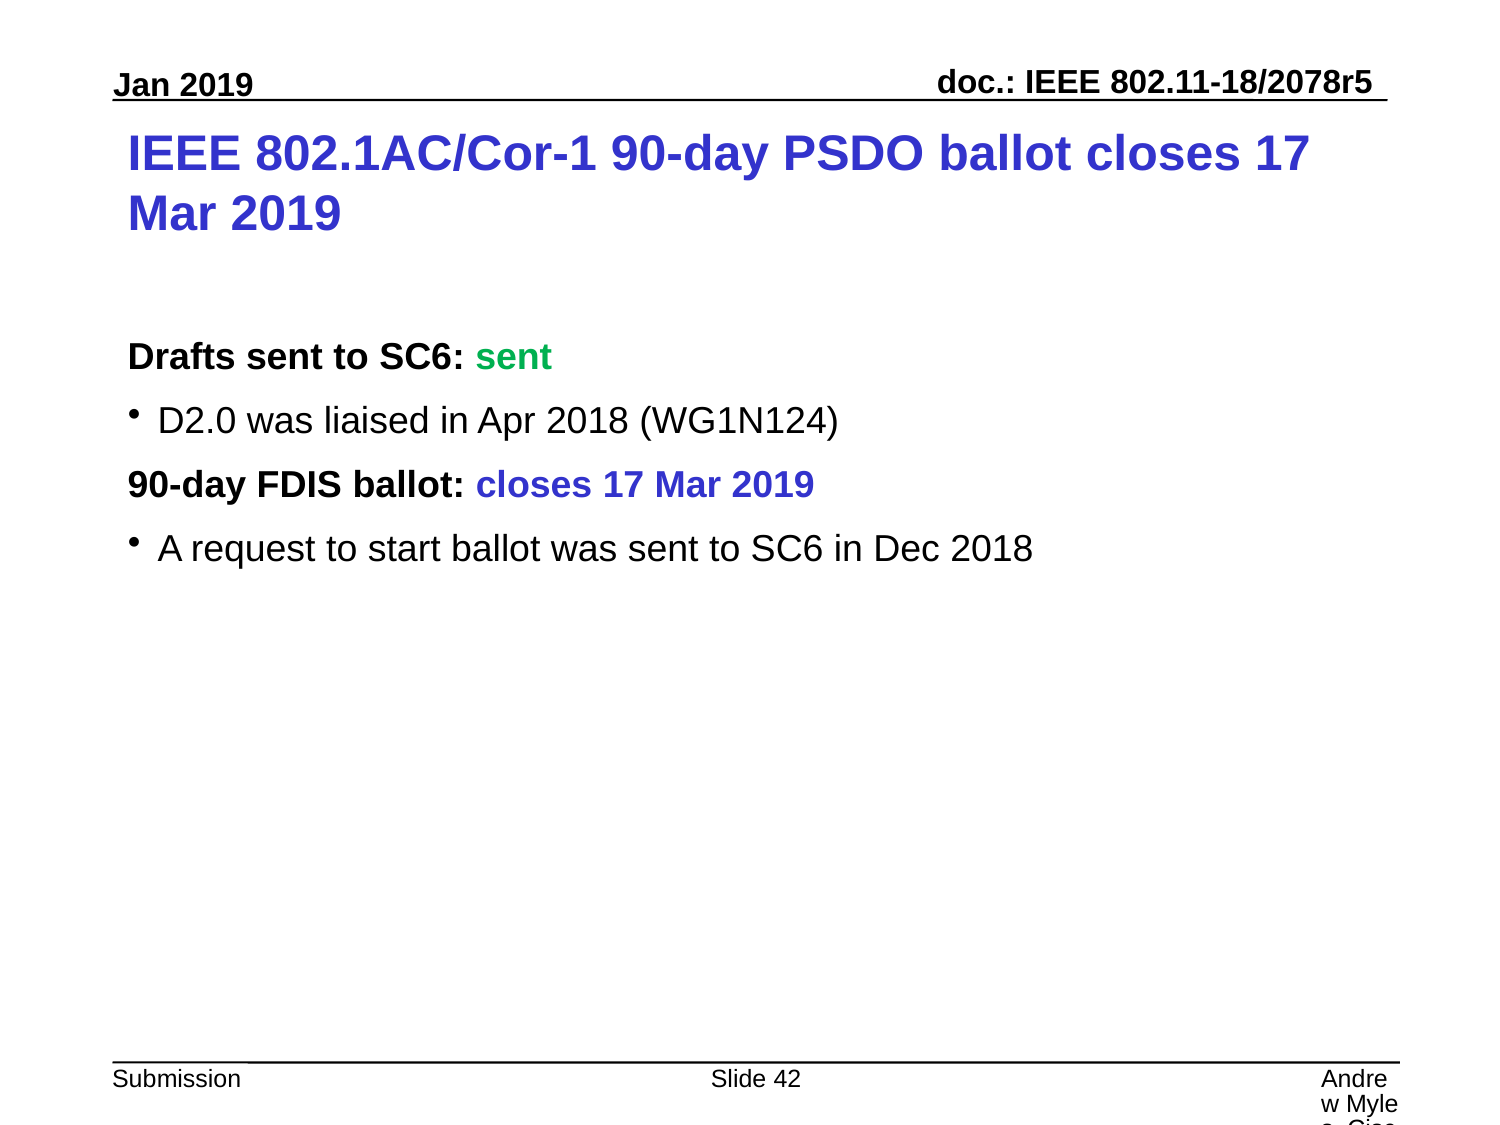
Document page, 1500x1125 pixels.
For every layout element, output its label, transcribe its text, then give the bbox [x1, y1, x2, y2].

slide_number Slide 42 [709, 1061, 803, 1093]
footer Andrew Myles, Cisco [1320, 1061, 1402, 1093]
list Drafts sent to SC6: sent D2.0 was liaised in Apr 2018 (WG1N124) 90-day FDIS ballot: closes 17 Mar 2019 A request to start ballot was sent to SC6 in Dec 2018 [112, 324, 1388, 1000]
title IEEE 802.1AC/Cor-1 90-day PSDO ballot closes 17 Mar 2019 [112, 112, 1388, 288]
